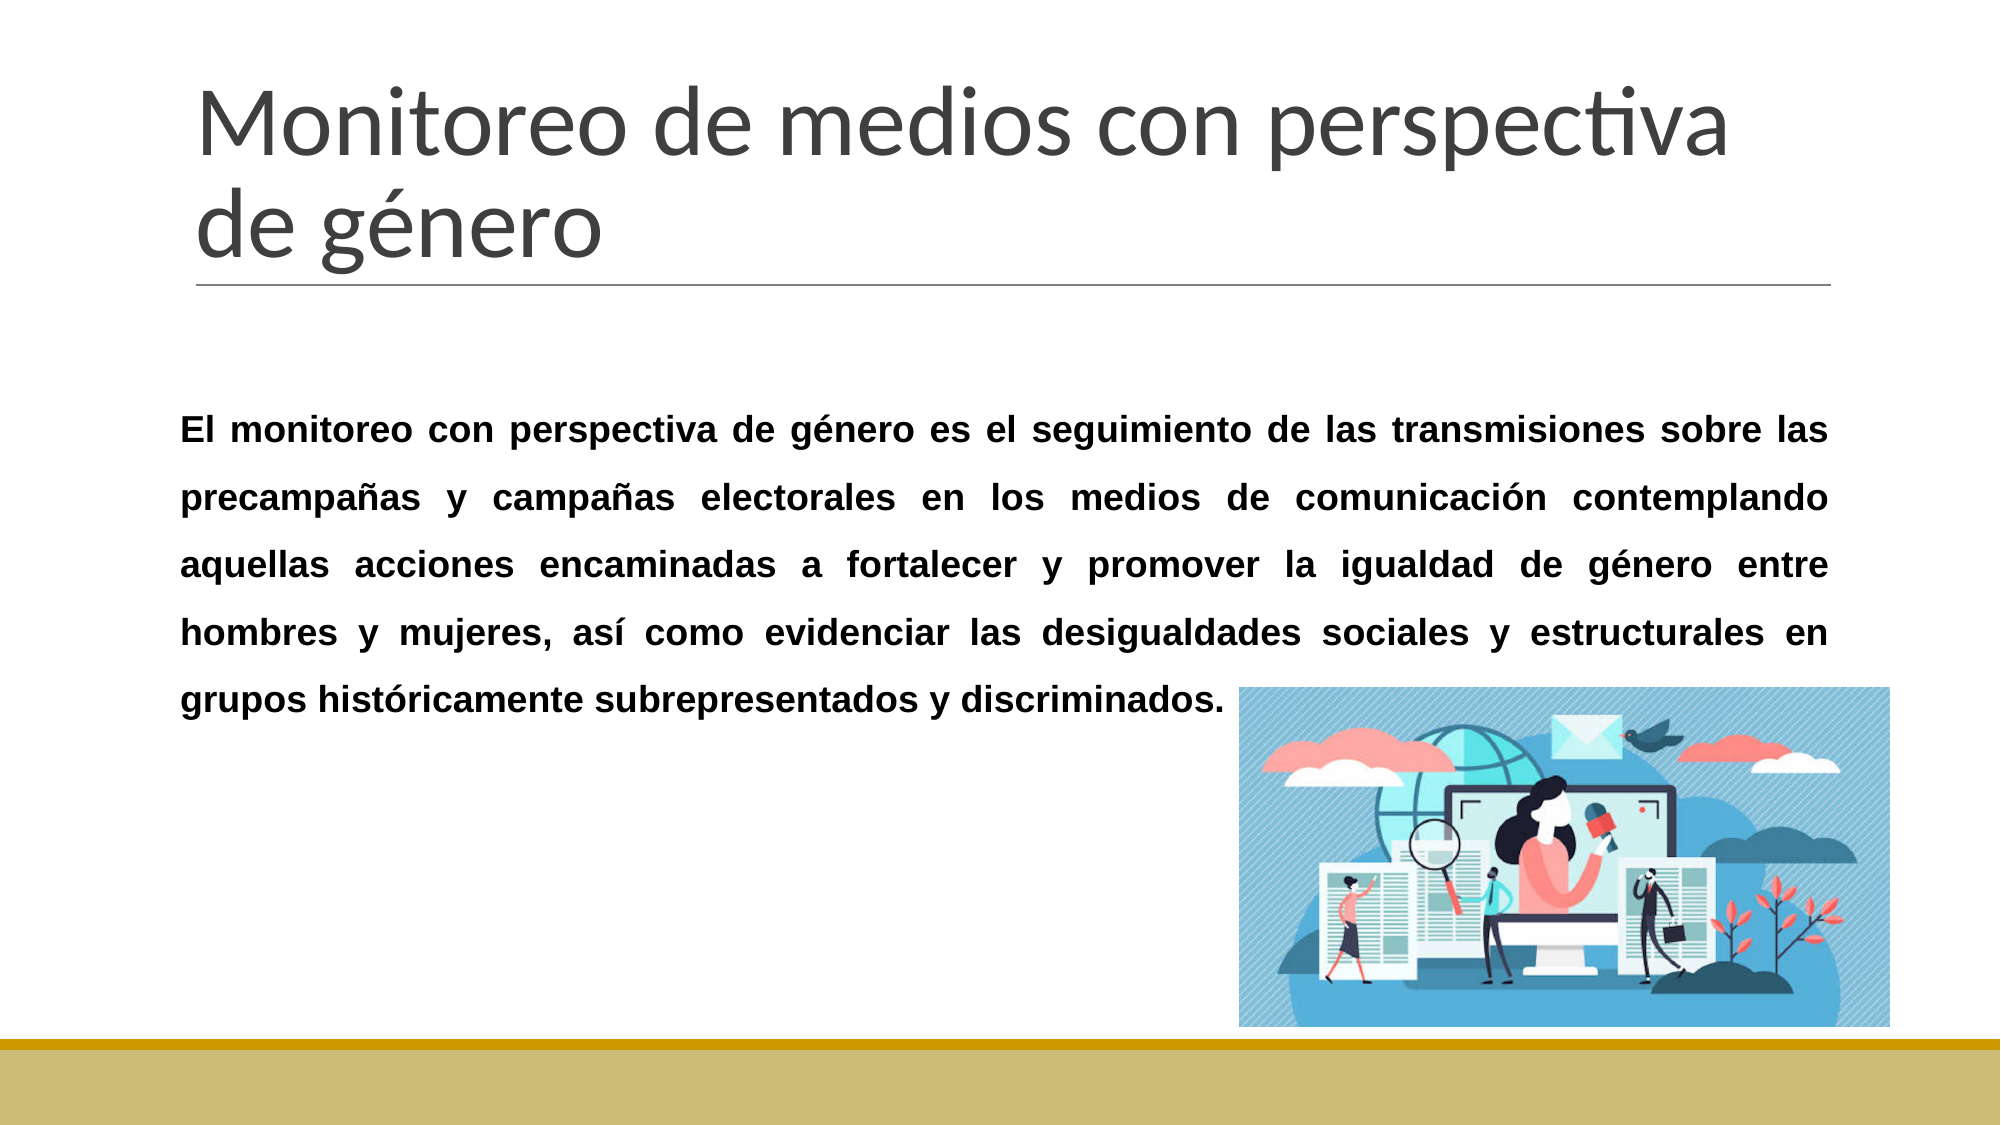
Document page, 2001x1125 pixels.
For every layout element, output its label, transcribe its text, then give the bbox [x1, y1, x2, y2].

title Monitoreo de medios con perspectiva de género [180, 47, 1830, 285]
list El monitoreo con perspectiva de género es el seguimiento de las transmisiones sobre las precampañas y campañas electorales en los medios de comunicación contemplando aquellas acciones encaminadas a fortalecer y promover la igualdad de género entre hombres y mujeres, así como evidenciar las desigualdades sociales y estructurales en grupos históricamente subrepresentados y discriminados. [180, 304, 1830, 965]
picture [1238, 686, 1890, 1028]
